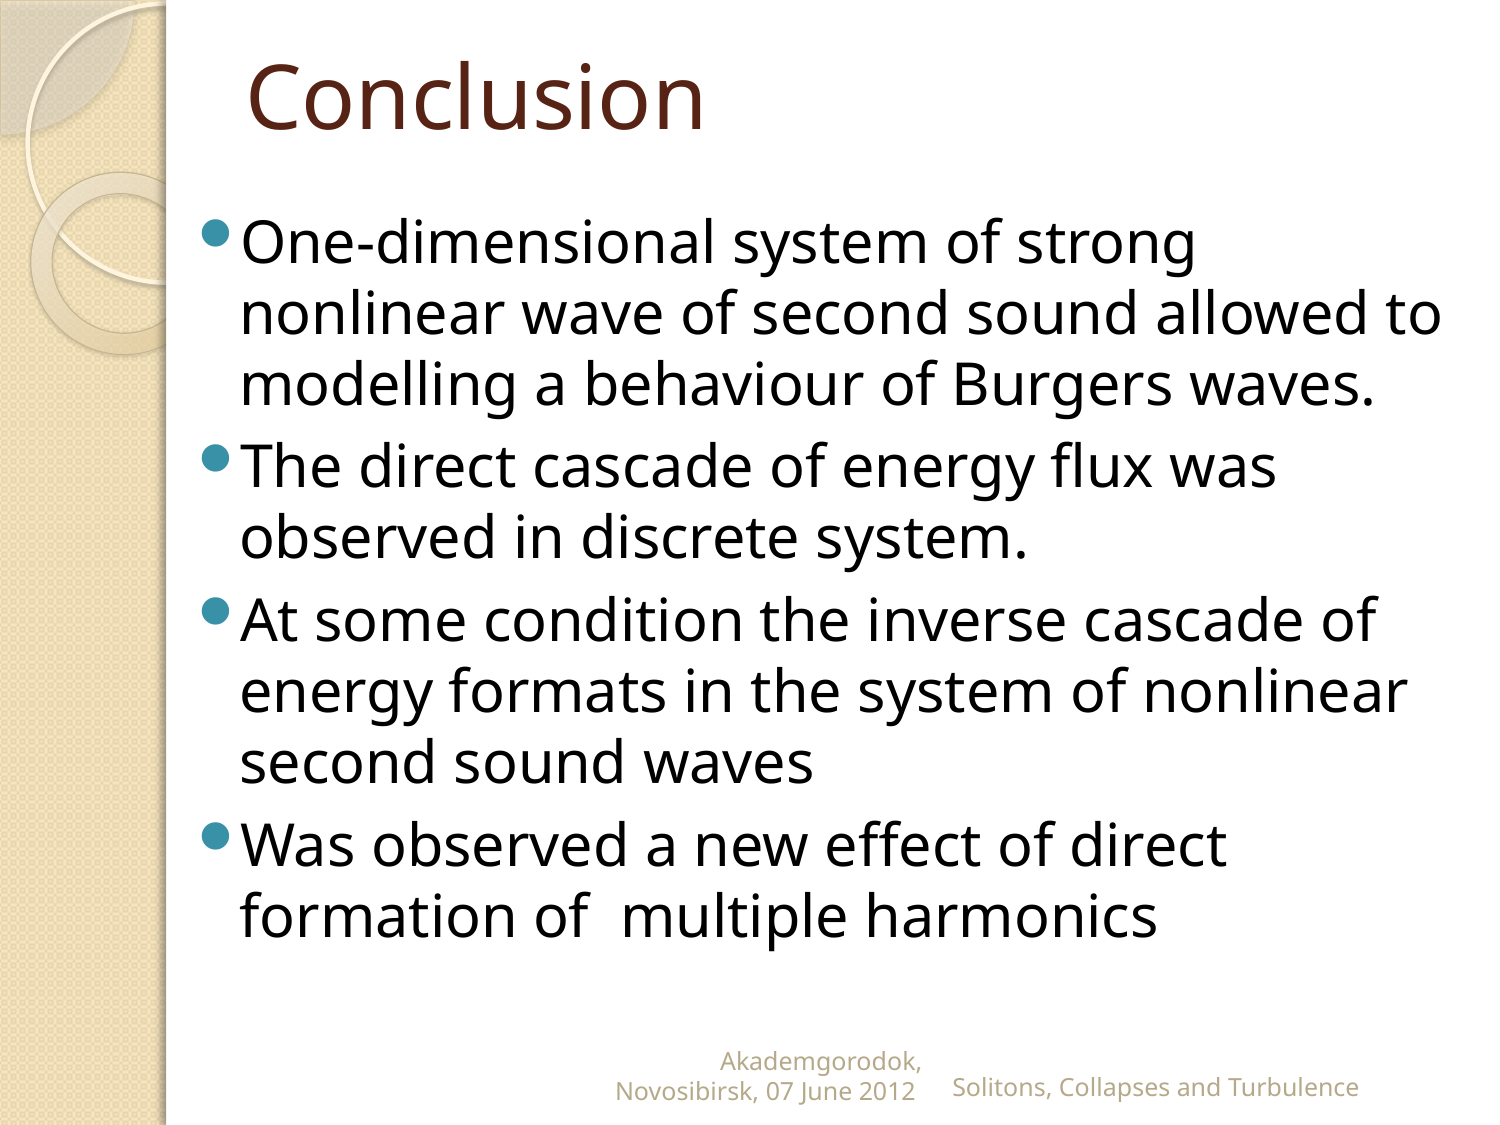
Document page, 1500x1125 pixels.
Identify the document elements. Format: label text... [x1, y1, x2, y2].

footer Solitons, Collapses and Turbulence [937, 1034, 1413, 1113]
list One-dimensional system of strong nonlinear wave of second sound allowed to modelling a behaviour of Burgers waves. The direct cascade of energy flux was observed in discrete system. At some condition the inverse cascade of energy formats in the system of nonlinear second sound waves Was observed a new effect of direct formation of multiple harmonics [171, 196, 1466, 984]
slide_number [587, 1034, 937, 1113]
title Conclusion [230, 0, 1461, 188]
